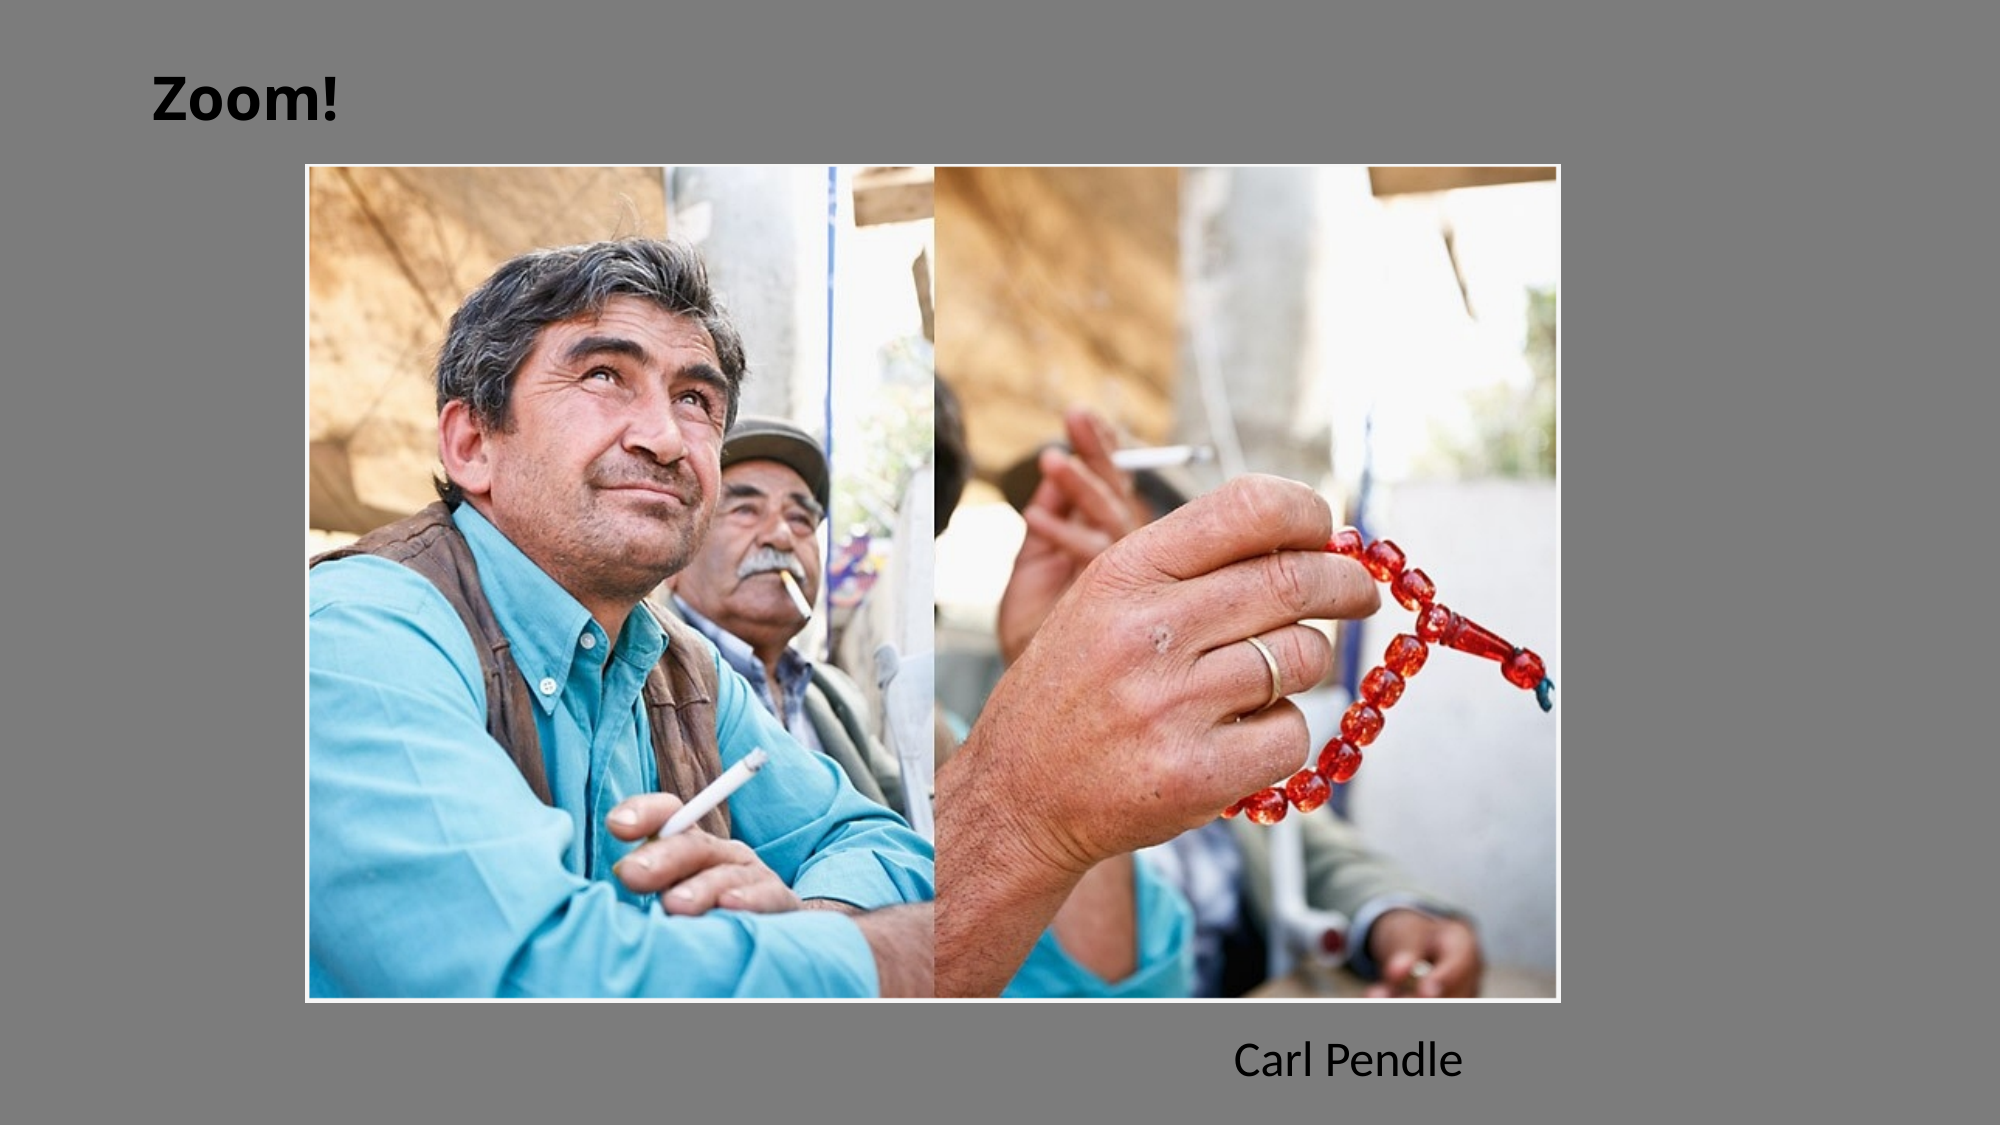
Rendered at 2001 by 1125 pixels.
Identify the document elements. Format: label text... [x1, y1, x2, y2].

picture [305, 164, 1561, 1003]
title Zoom! [137, 59, 1504, 141]
footer Carl Pendle [1011, 1026, 1687, 1086]
